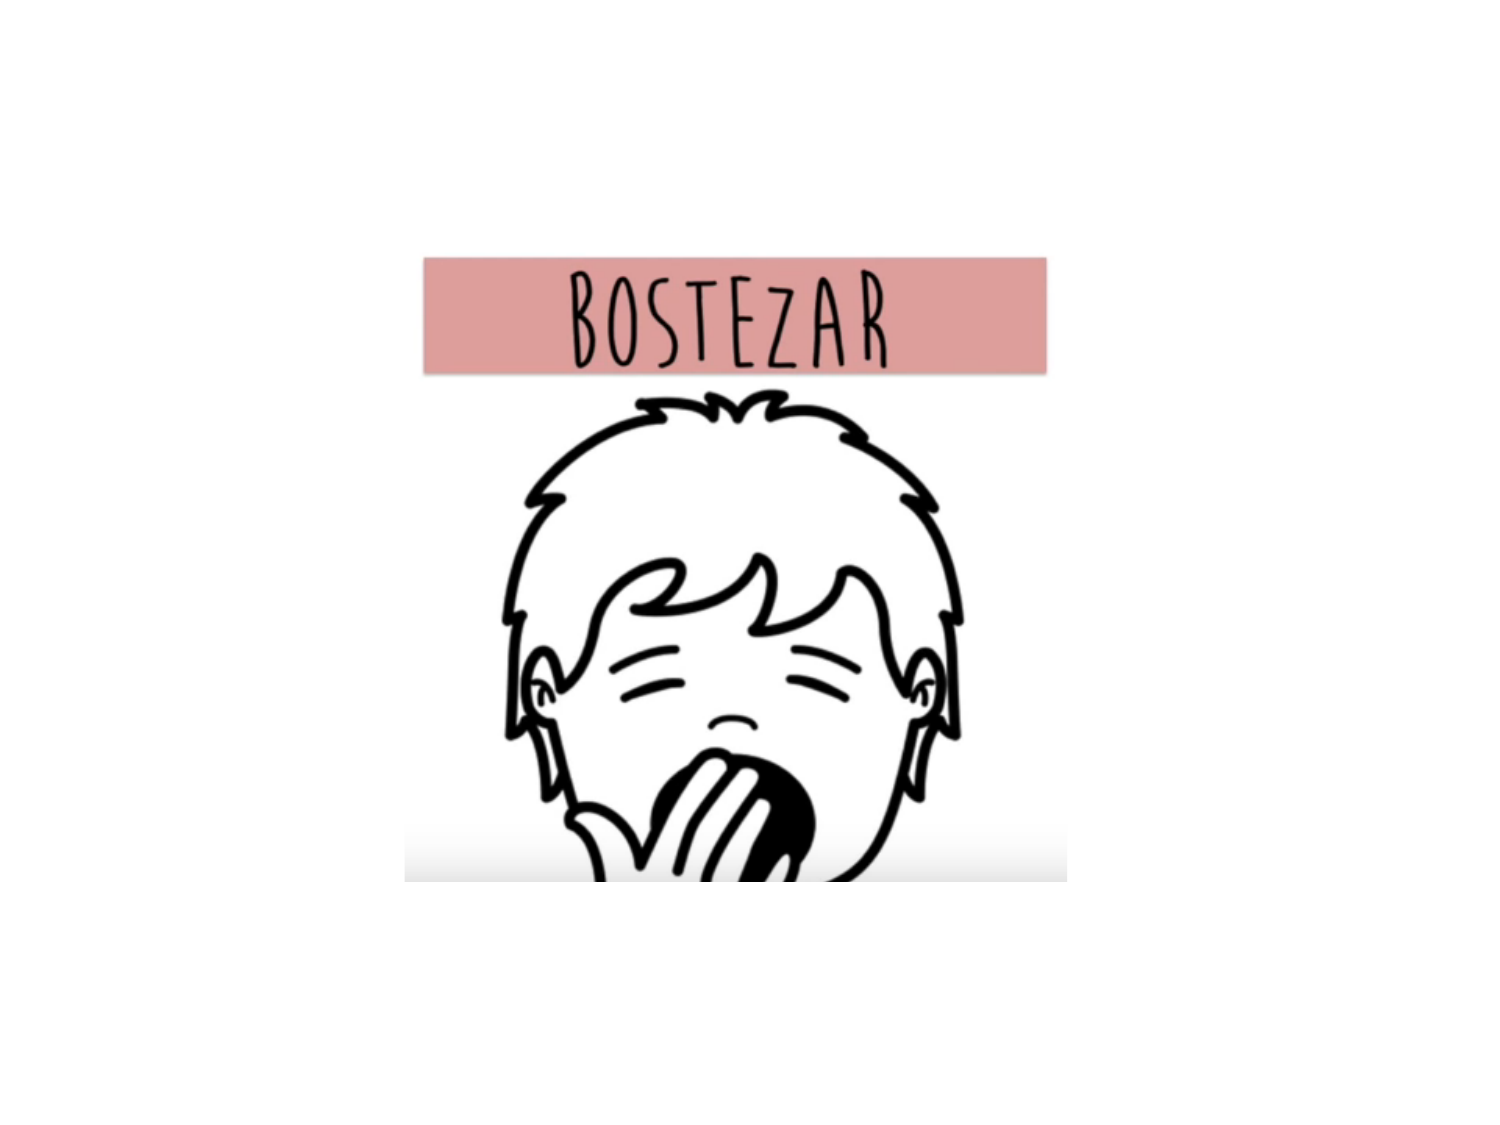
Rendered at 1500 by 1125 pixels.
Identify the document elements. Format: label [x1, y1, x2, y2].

picture [404, 247, 1068, 883]
